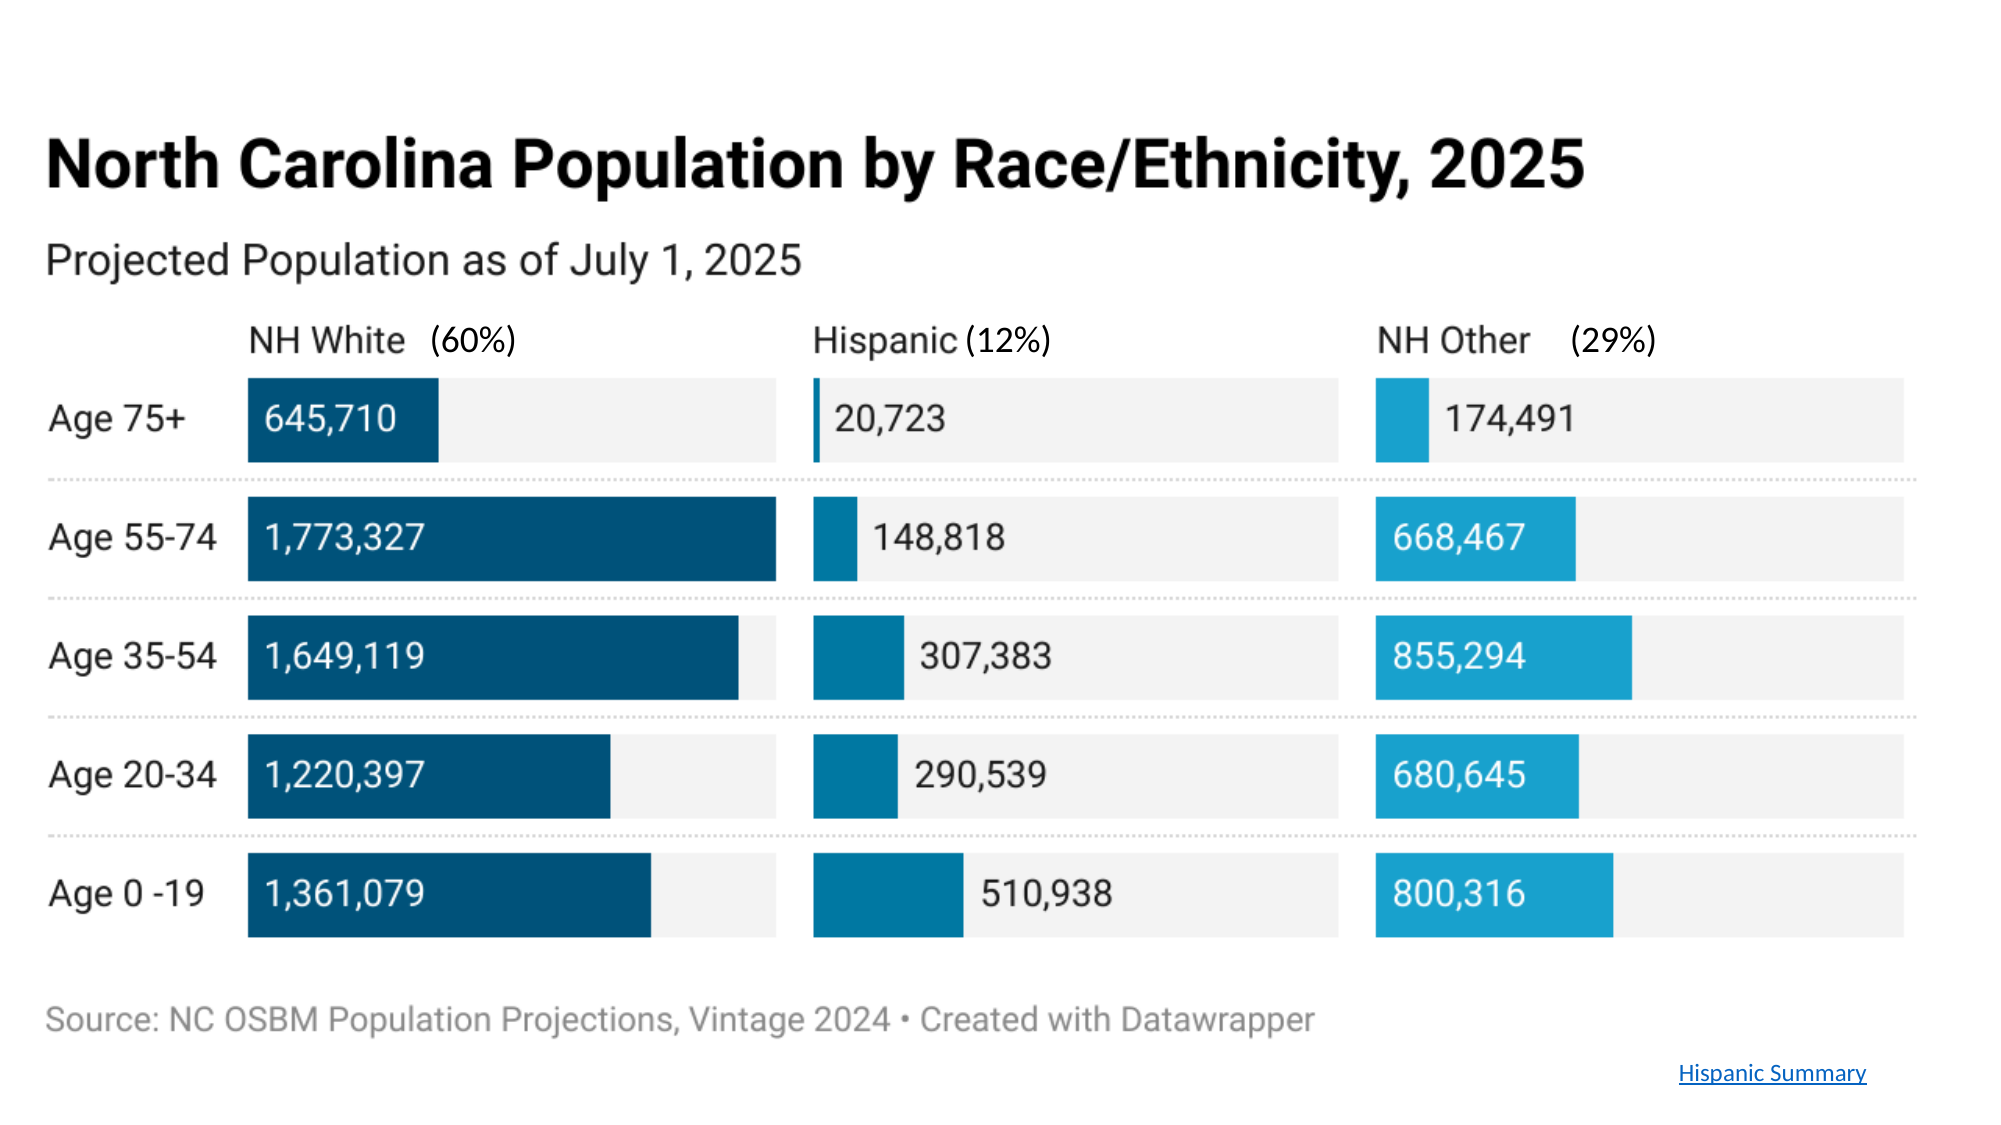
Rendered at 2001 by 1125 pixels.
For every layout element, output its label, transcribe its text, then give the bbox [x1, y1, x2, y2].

slide_number 9 [1412, 1062, 1967, 1123]
picture [14, 94, 1951, 1073]
text_box Hispanic Summary [1664, 1073, 1930, 1094]
